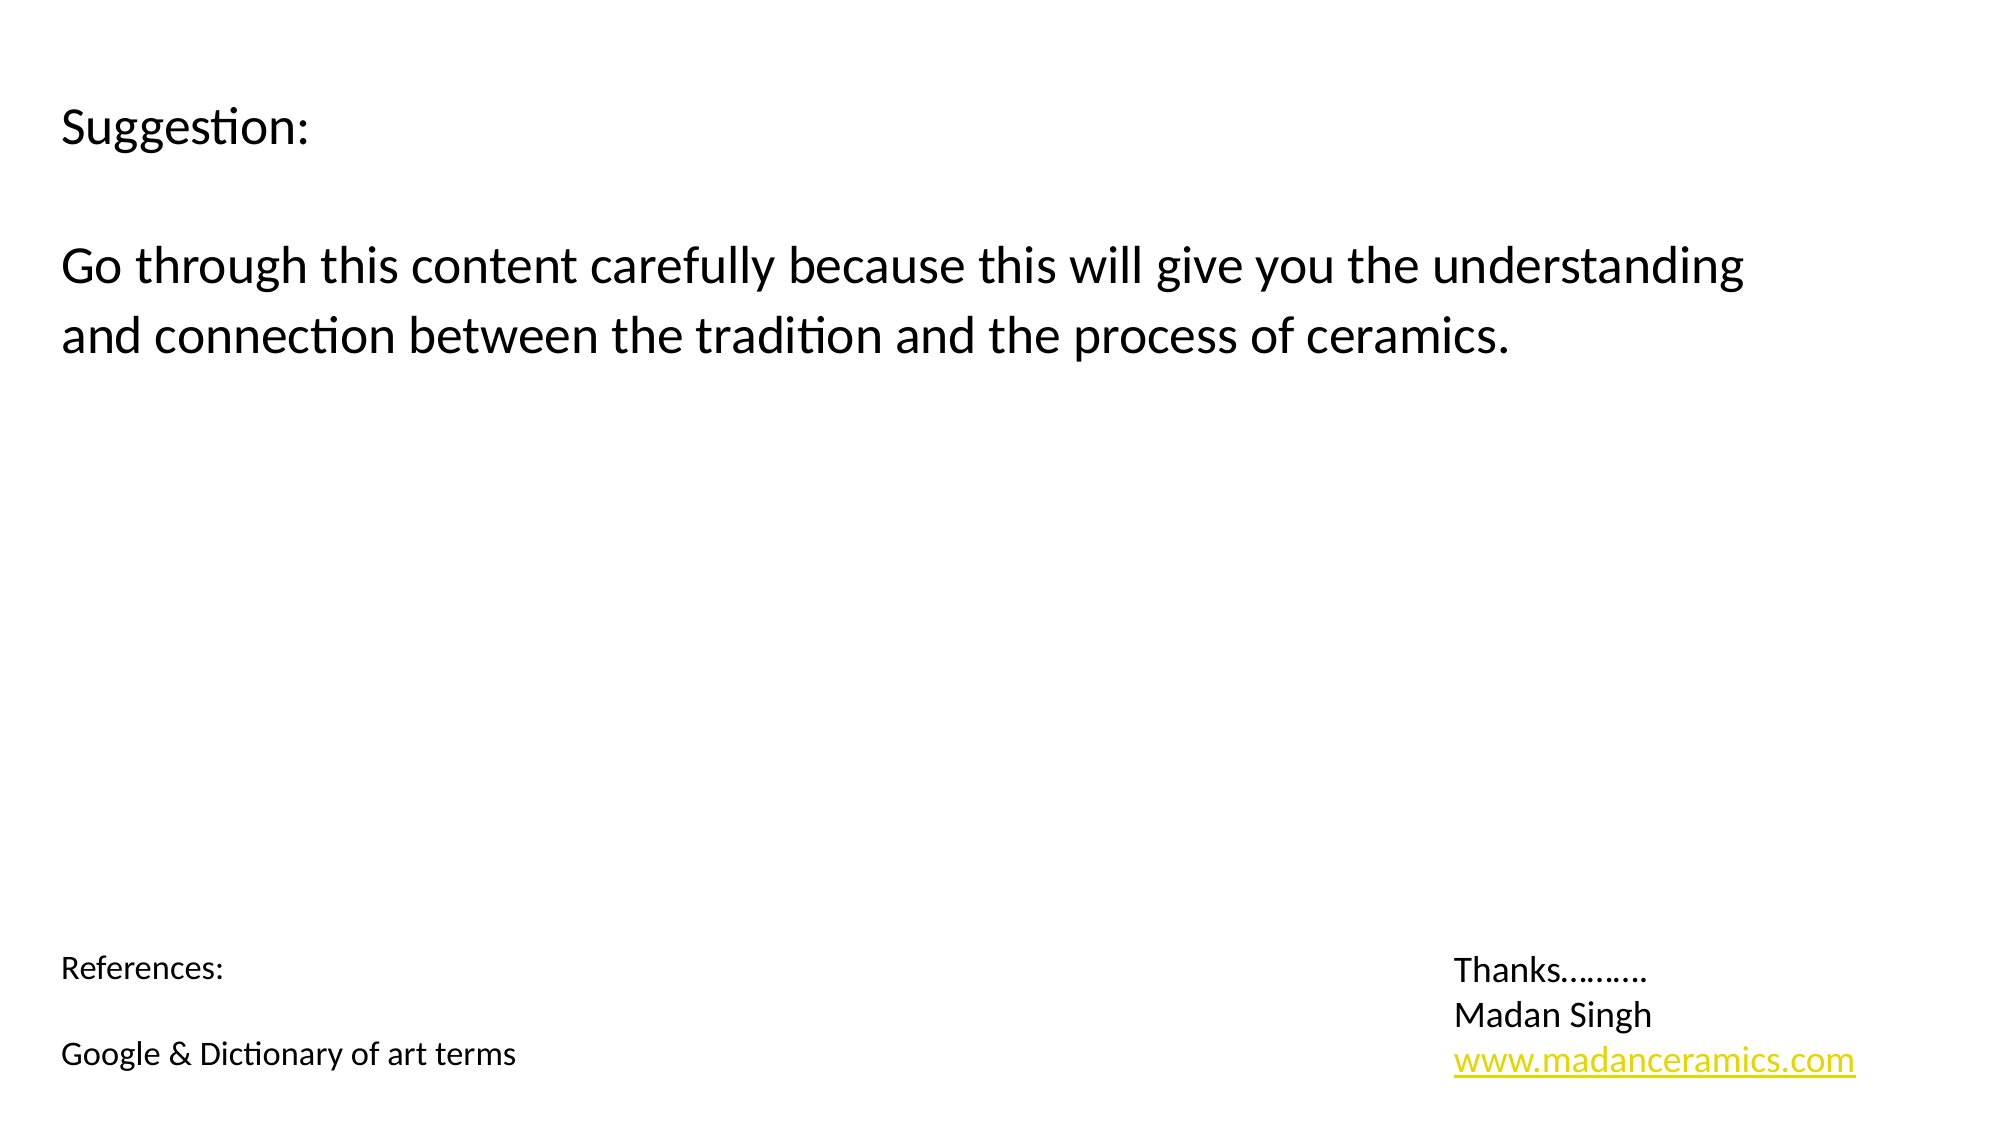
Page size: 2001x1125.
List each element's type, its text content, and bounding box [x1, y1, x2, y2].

text_box Thanks………. Madan Singh www.madanceramics.com [1439, 937, 1946, 1088]
list Suggestion: Go through this content carefully because this will give you the understanding and connection between the tradition and the process of ceramics. References: Google & Dictionary of art terms [46, 27, 1948, 1087]
